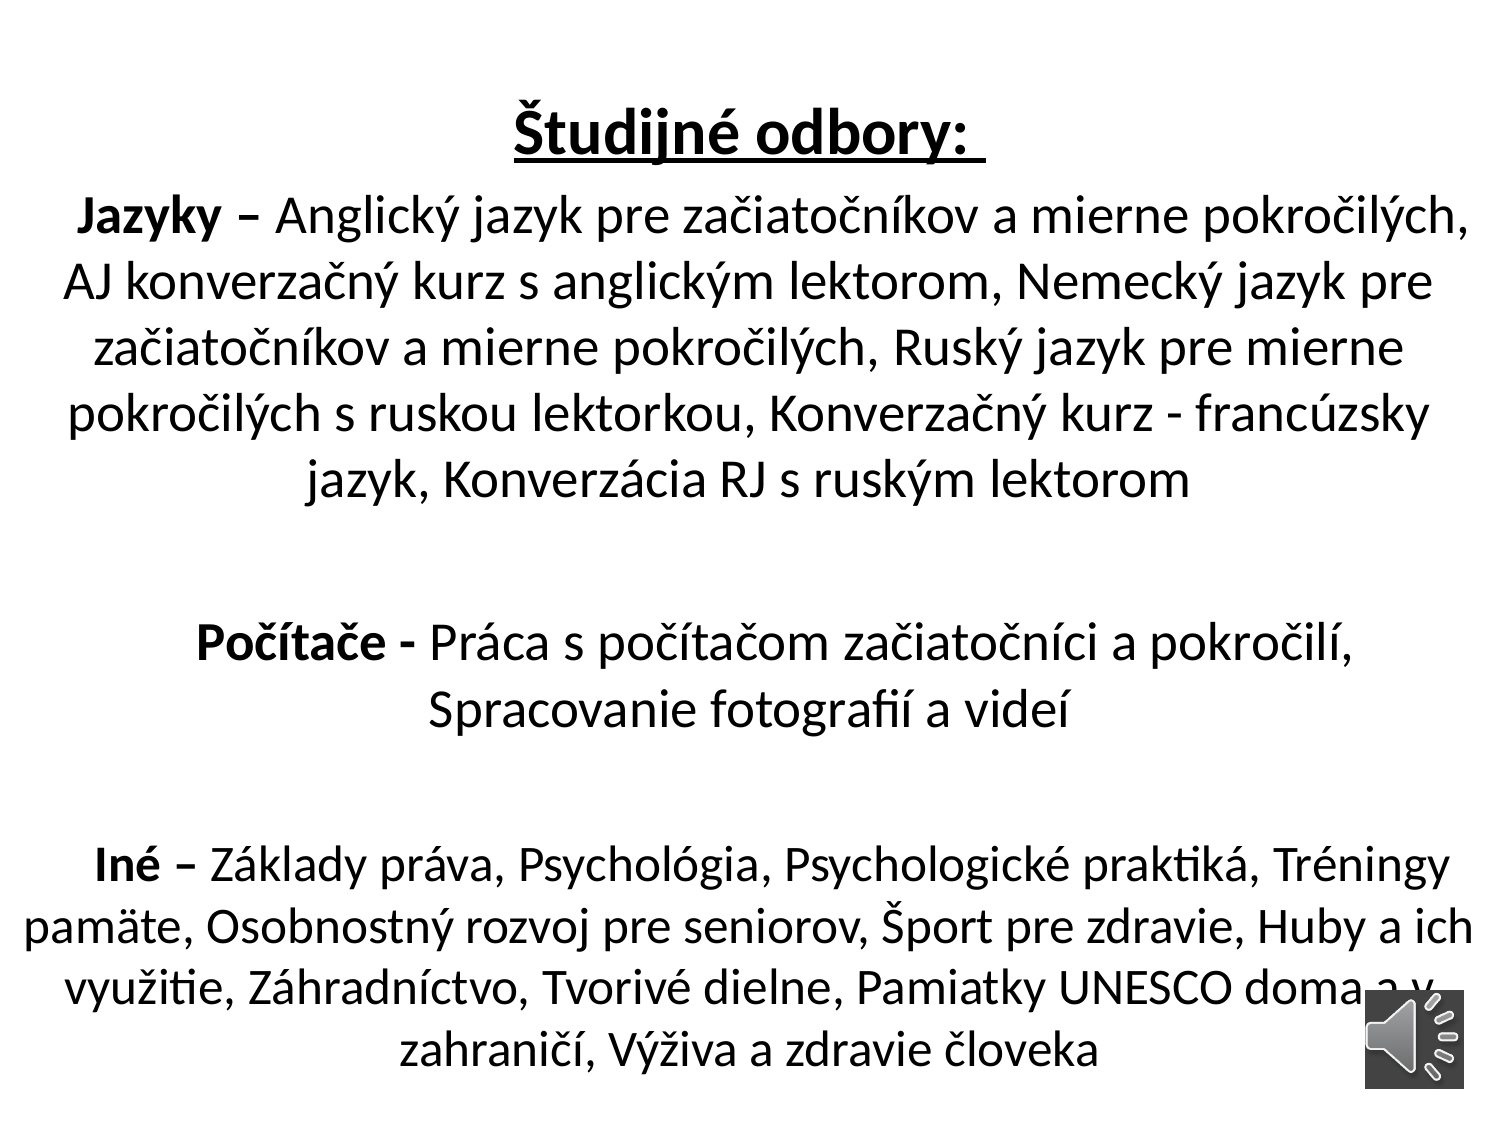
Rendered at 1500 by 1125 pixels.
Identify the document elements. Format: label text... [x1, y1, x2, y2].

picture [1364, 989, 1465, 1090]
subtitle Študijné odbory: Jazyky – Anglický jazyk pre začiatočníkov a mierne pokročilých, AJ konverzačný kurz s anglickým lektorom, Nemecký jazyk pre začiatočníkov a mierne pokročilých, Ruský jazyk pre mierne pokročilých s ruskou lektorkou, Konverzačný kurz - francúzsky jazyk, Konverzácia RJ s ruským lektorom Počítače - Práca s počítačom začiatočníci a pokročilí, Spracovanie fotografií a videí Iné – Základy práva, Psychológia, Psychologické praktiká, Tréningy pamäte, Osobnostný rozvoj pre seniorov, Šport pre zdravie, Huby a ich využitie, Záhradníctvo, Tvorivé dielne, Pamiatky UNESCO doma a v zahraničí, Výživa a zdravie človeka [0, 19, 1500, 1118]
